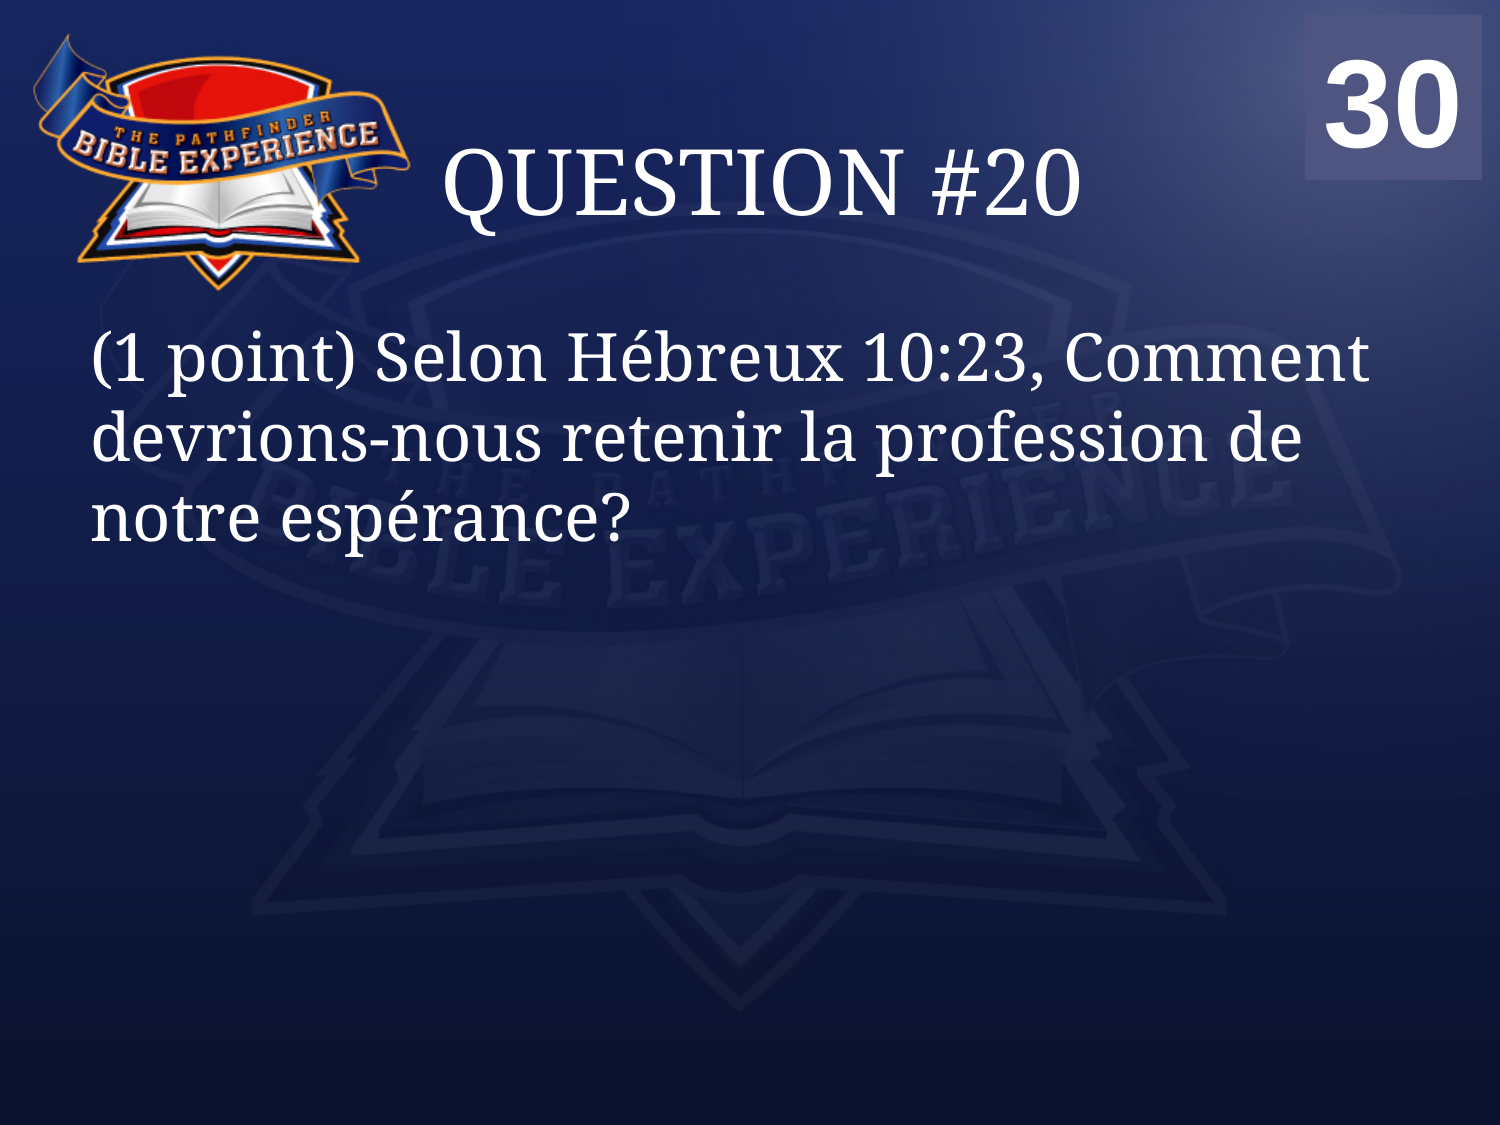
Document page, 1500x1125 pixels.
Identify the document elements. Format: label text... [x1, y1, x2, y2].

list (1 point) Selon Hébreux 10:23, Comment devrions-nous retenir la profession de notre espérance? [75, 307, 1425, 1056]
picture [0, 0, 1500, 1125]
text_box 30 [1305, 14, 1482, 180]
title QUESTION #20 [425, 85, 1425, 273]
